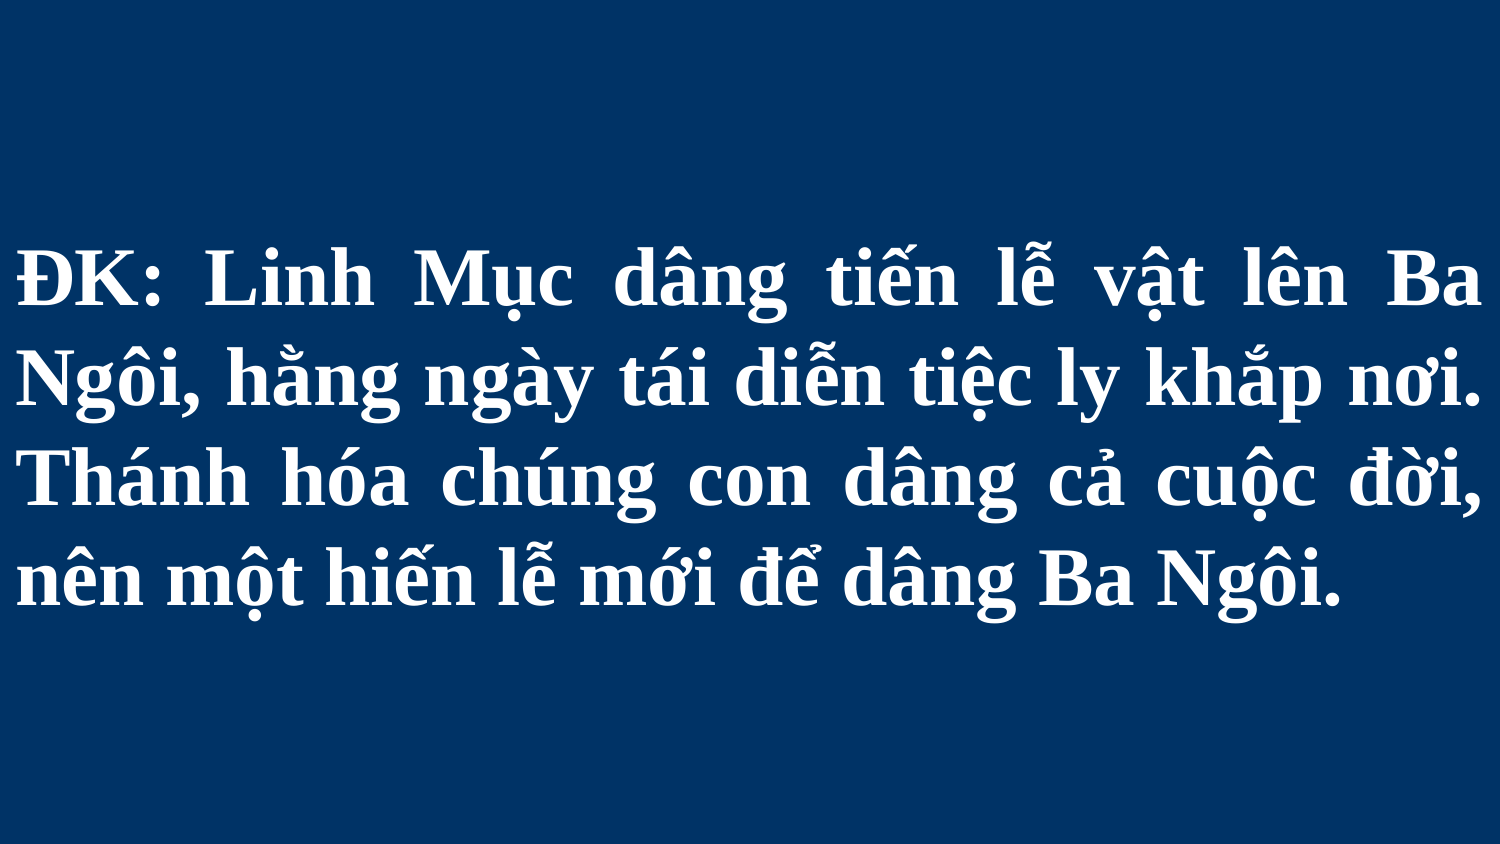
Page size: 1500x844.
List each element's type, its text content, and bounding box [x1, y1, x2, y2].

title ÐK: Linh Mục dâng tiến lễ vật lên Ba Ngôi, hằng ngày tái diễn tiệc ly khắp nơi. Thánh hóa chúng con dâng cả cuộc đời, nên một hiến lễ mới để dâng Ba Ngôi. [0, 0, 1500, 844]
